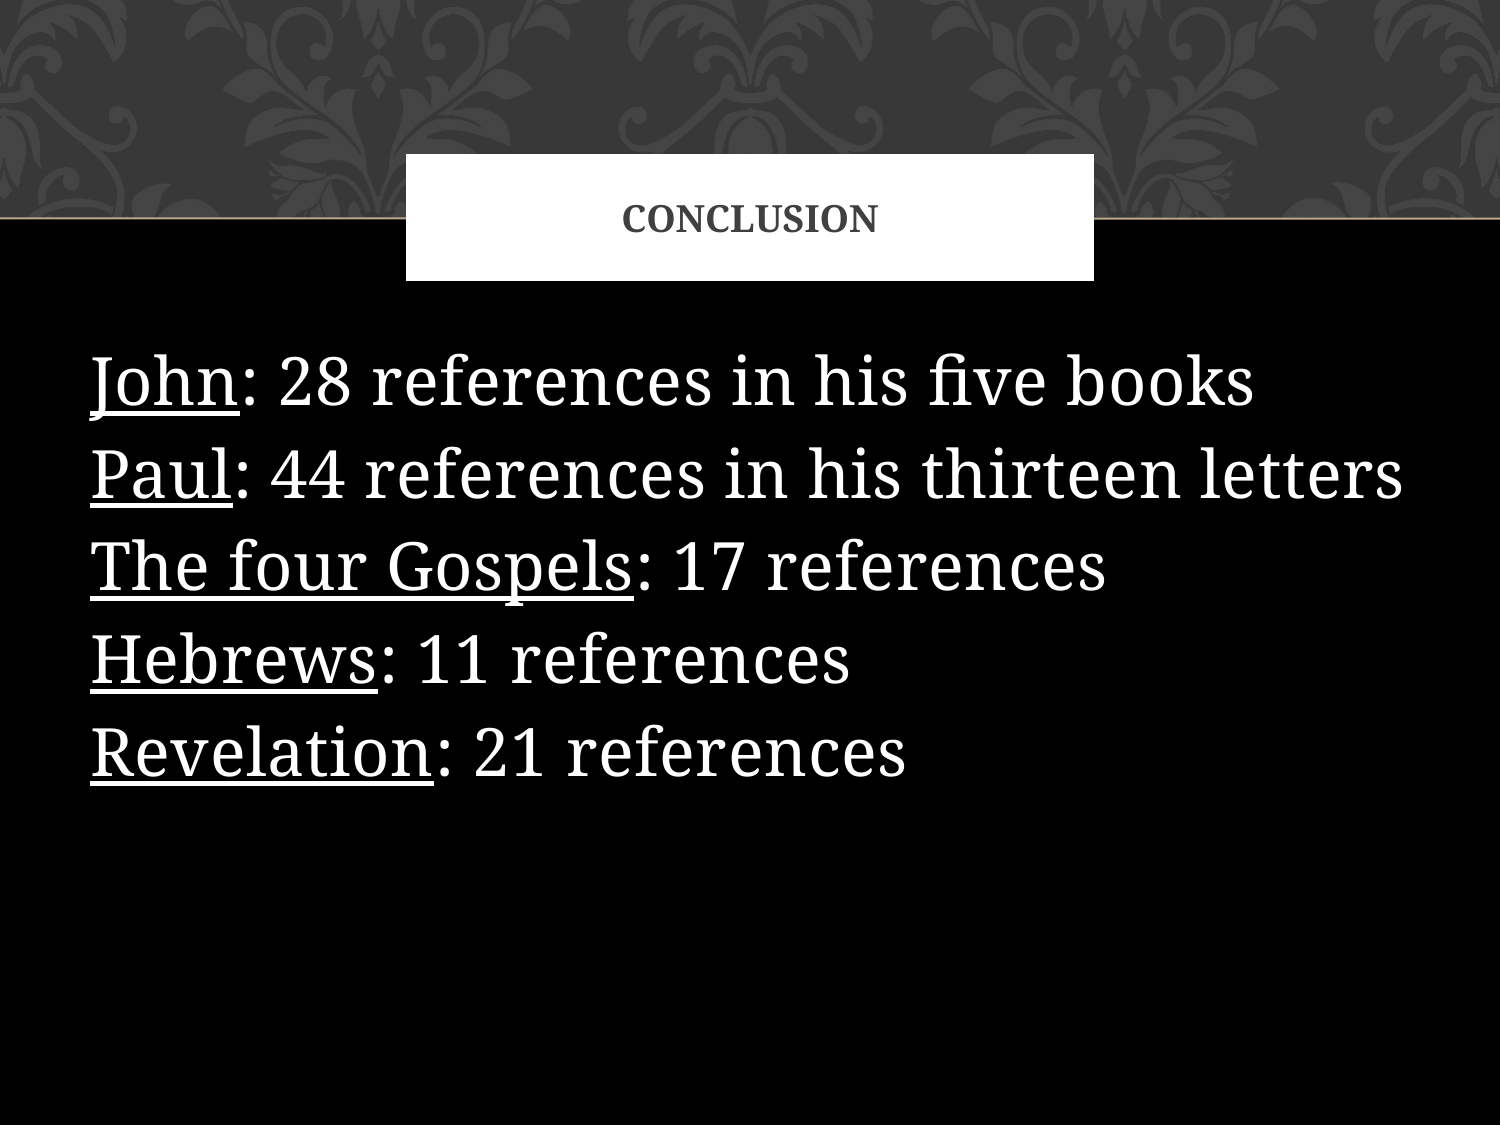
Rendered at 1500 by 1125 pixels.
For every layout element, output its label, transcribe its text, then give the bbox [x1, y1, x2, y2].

list John: 28 references in his five books Paul: 44 references in his thirteen letters The four Gospels: 17 references Hebrews: 11 references Revelation: 21 references [75, 331, 1425, 1000]
title conclusion [406, 154, 1094, 281]
